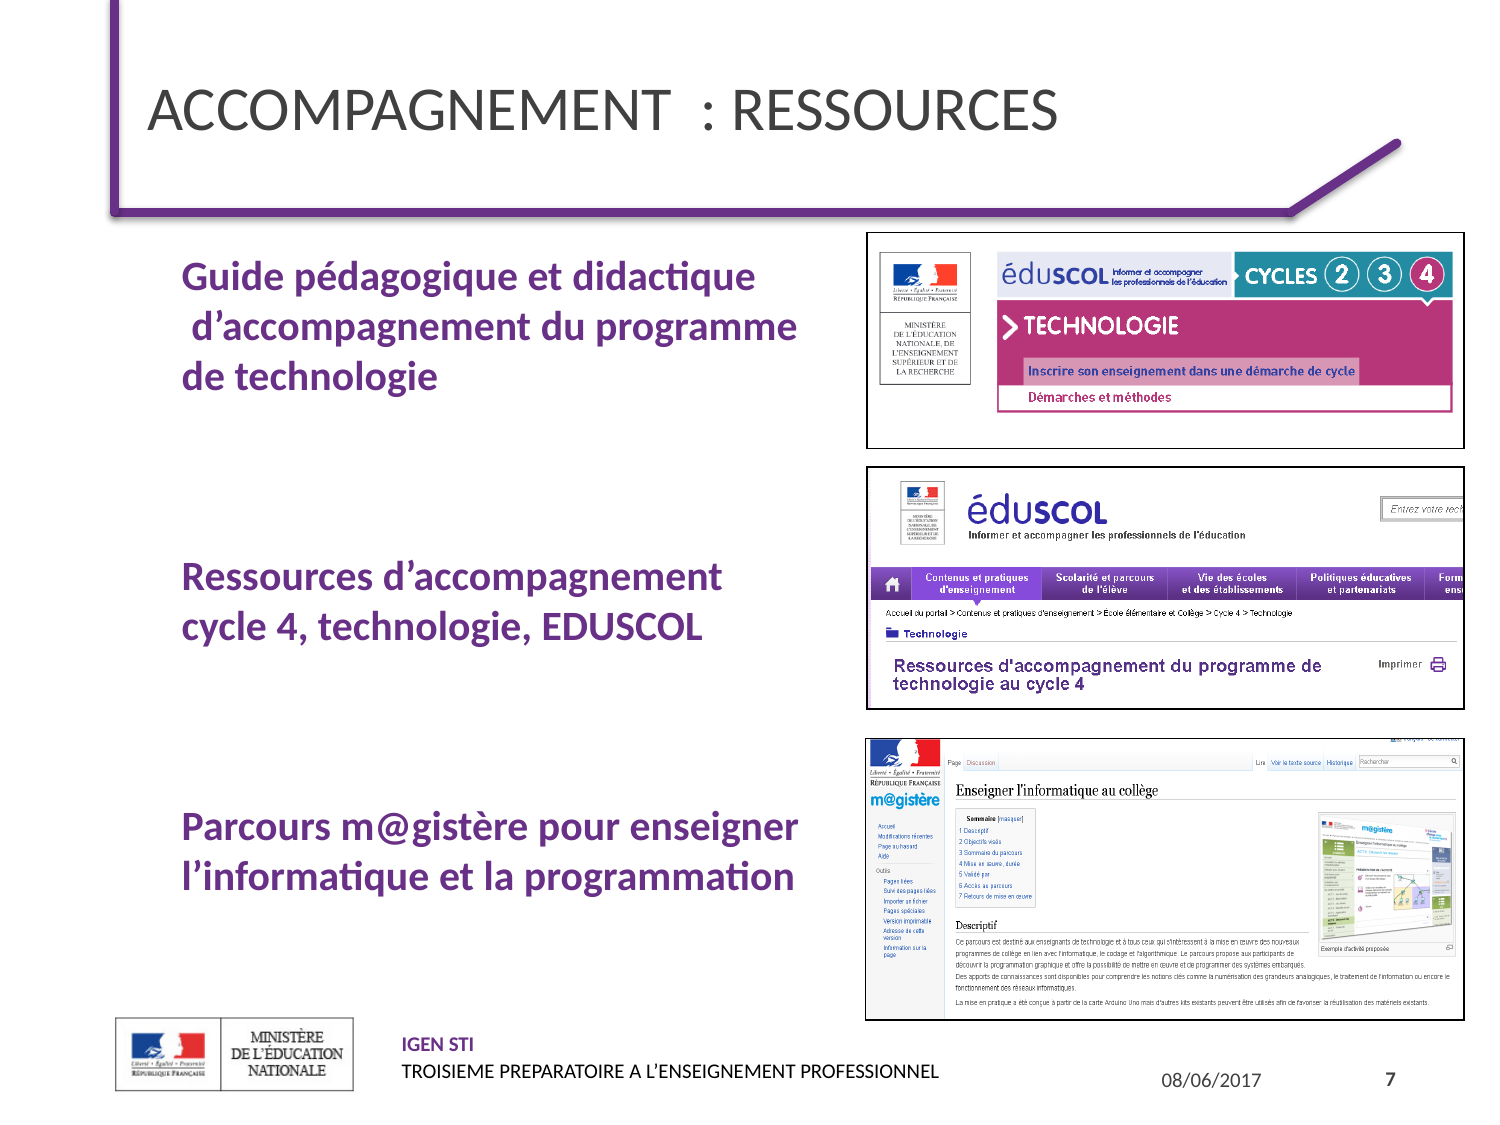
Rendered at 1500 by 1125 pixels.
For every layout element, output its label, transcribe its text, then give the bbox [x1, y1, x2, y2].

picture [866, 738, 1464, 1020]
picture [867, 233, 1464, 448]
slide_number 7 [1336, 1048, 1411, 1109]
list Guide pédagogique et didactique d’accompagnement du programme de technologie Ressources d’accompagnement cycle 4, technologie, EDUSCOL Parcours m@gistère pour enseigner l’informatique et la programmation [108, 241, 1500, 996]
picture [114, 1008, 355, 1102]
title ACCOMPAGNEMENT : RESSOURCES [132, 0, 1425, 212]
picture [867, 467, 1464, 709]
